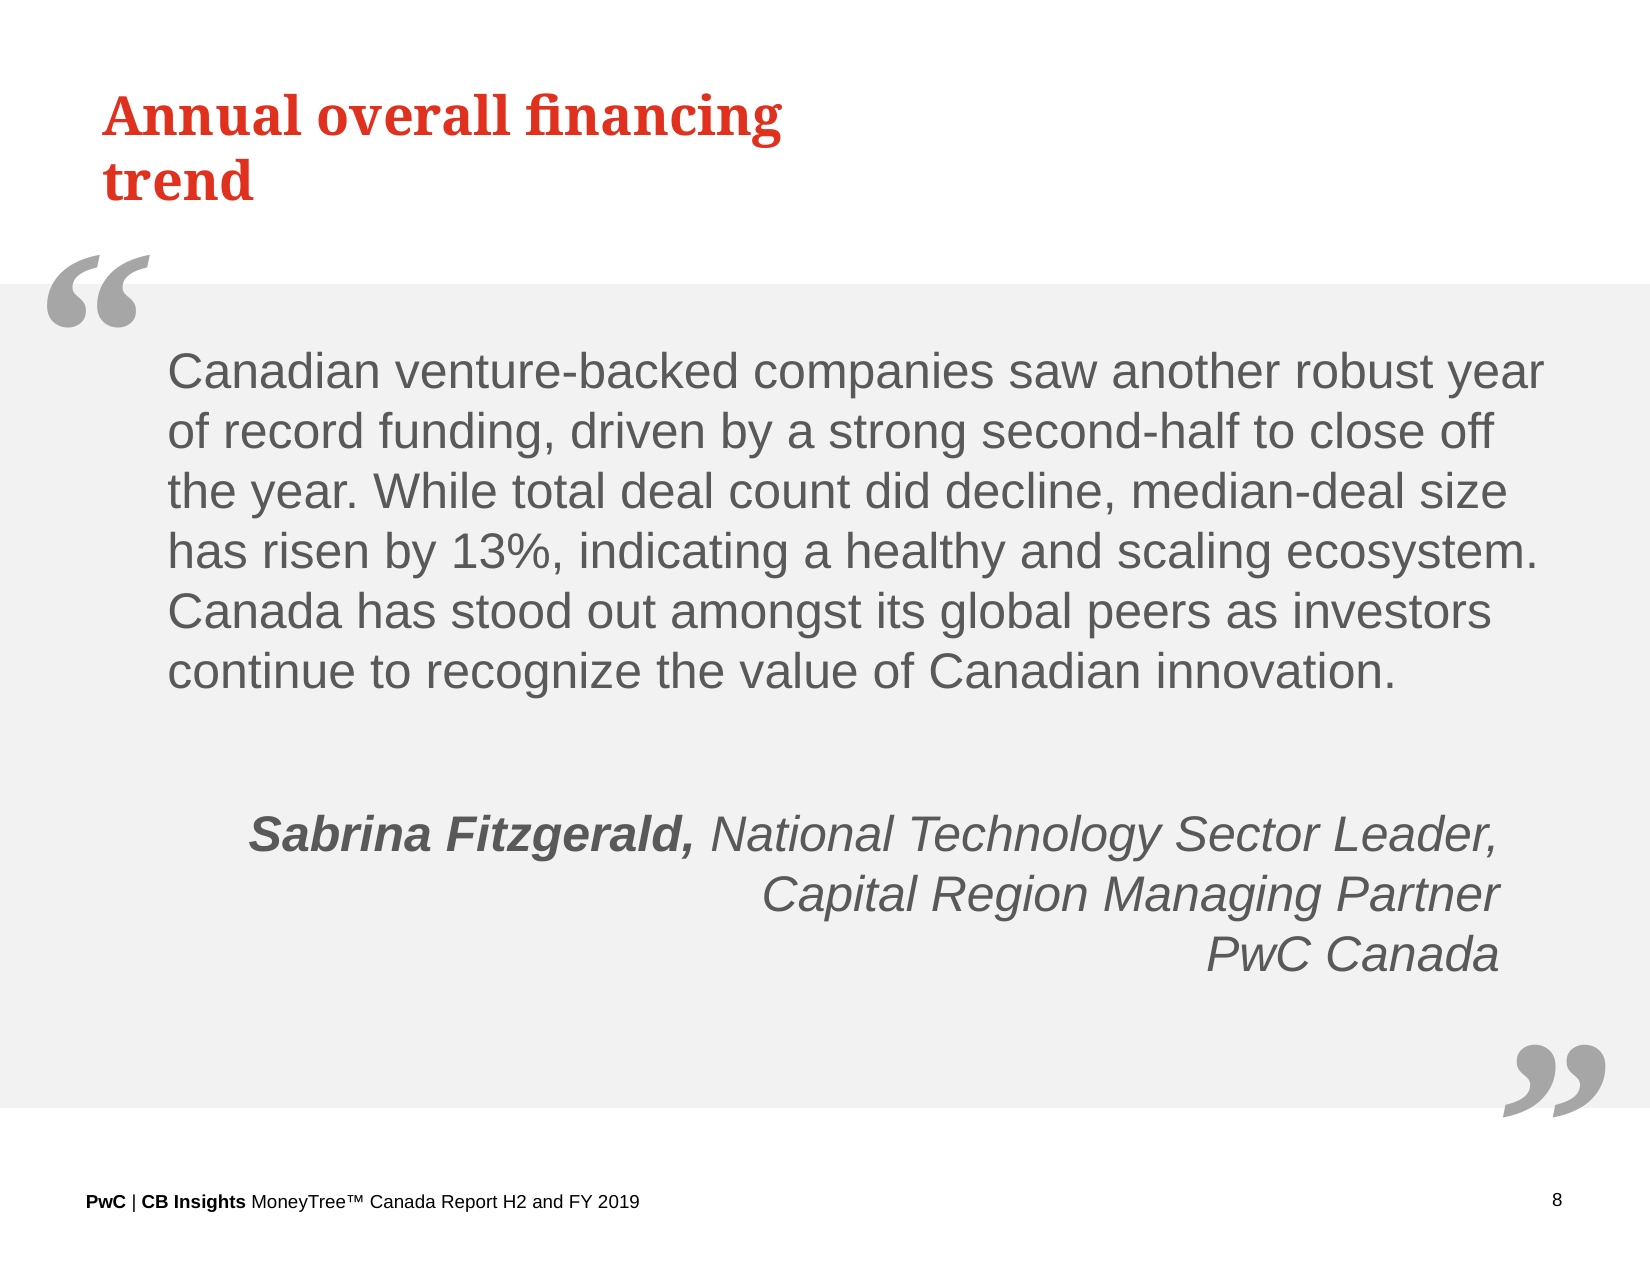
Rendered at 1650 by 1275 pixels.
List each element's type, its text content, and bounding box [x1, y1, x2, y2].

slide_number 8 [1287, 1187, 1563, 1213]
text_box Annual overall financing trend [102, 81, 948, 186]
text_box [0, 186, 1650, 1109]
